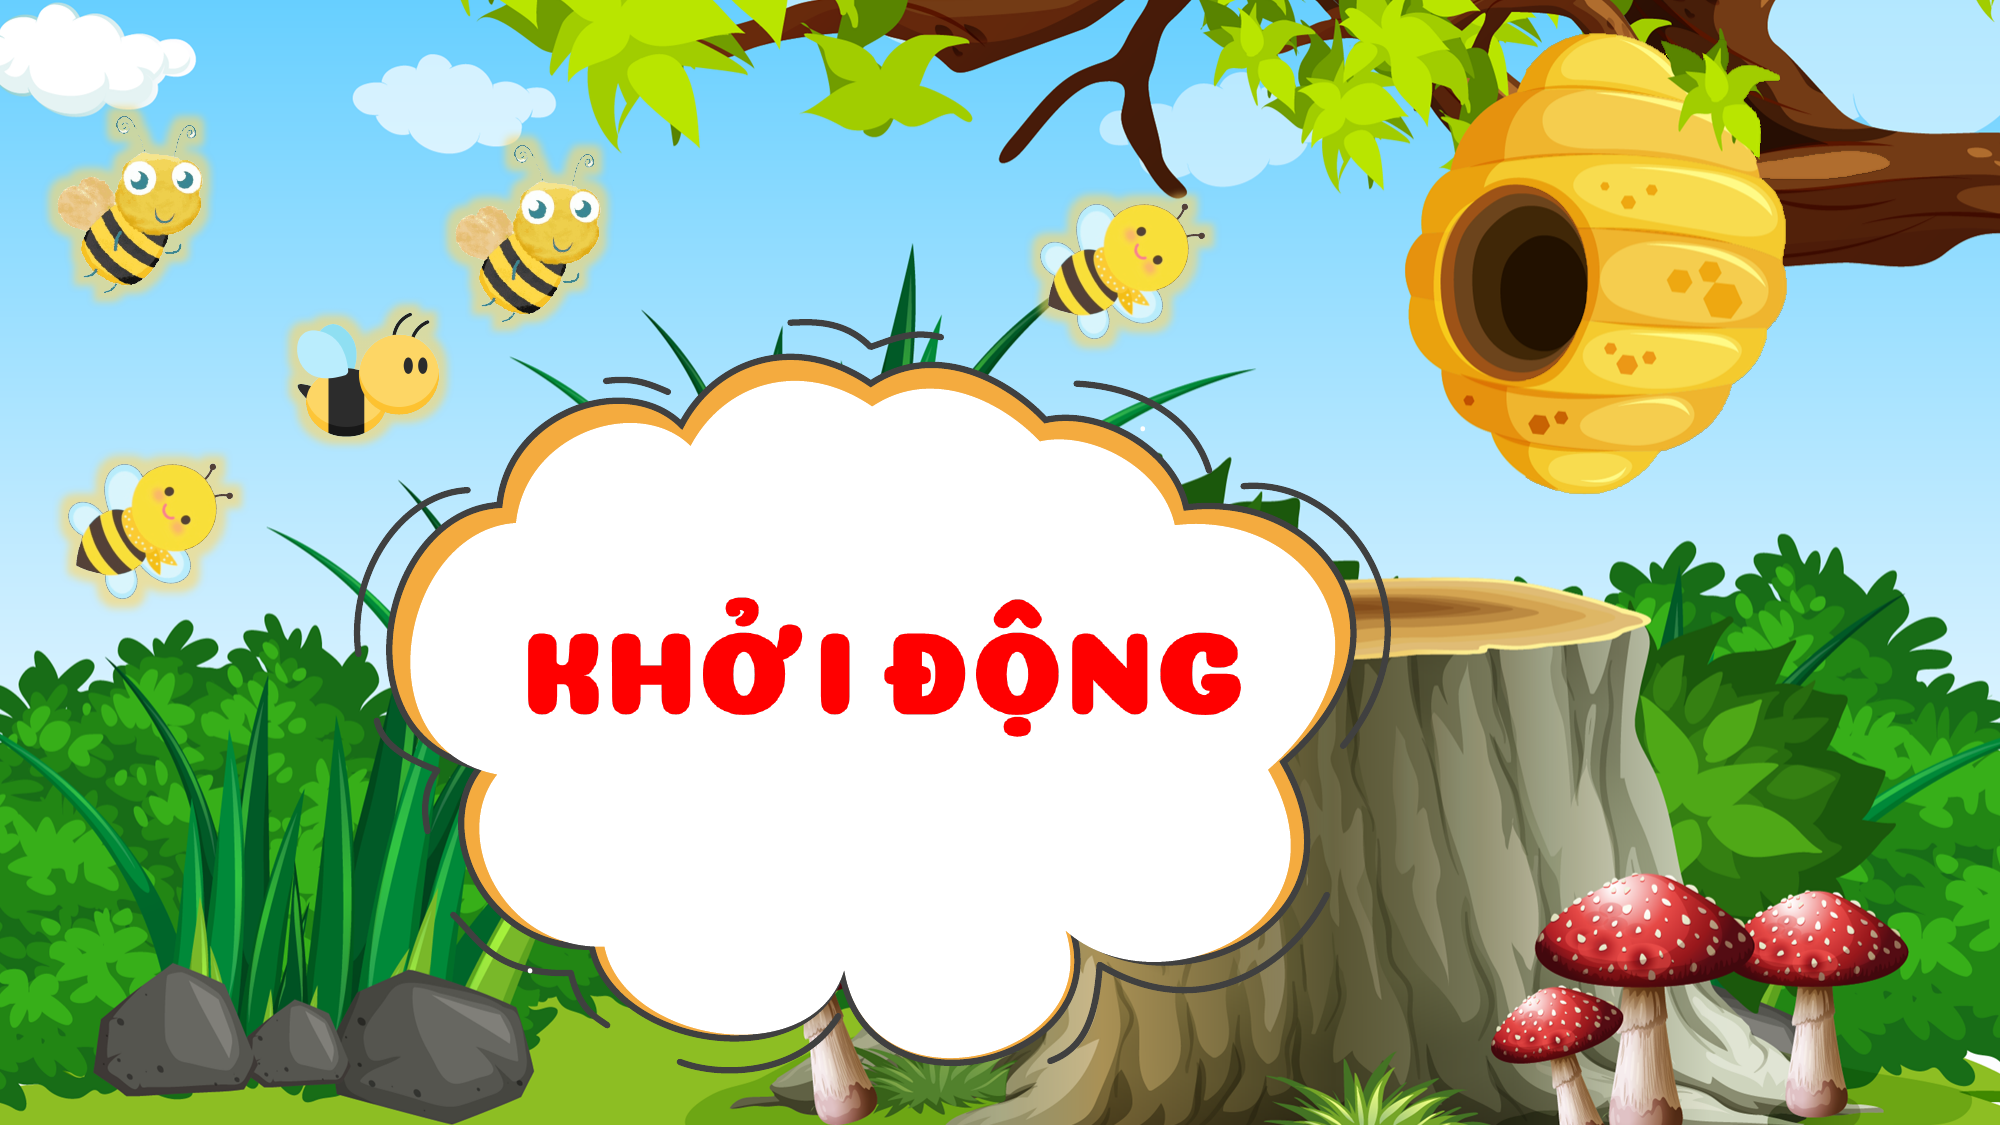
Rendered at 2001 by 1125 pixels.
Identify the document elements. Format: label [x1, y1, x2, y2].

text_box [357, 322, 1388, 1071]
picture [0, 0, 2000, 1125]
